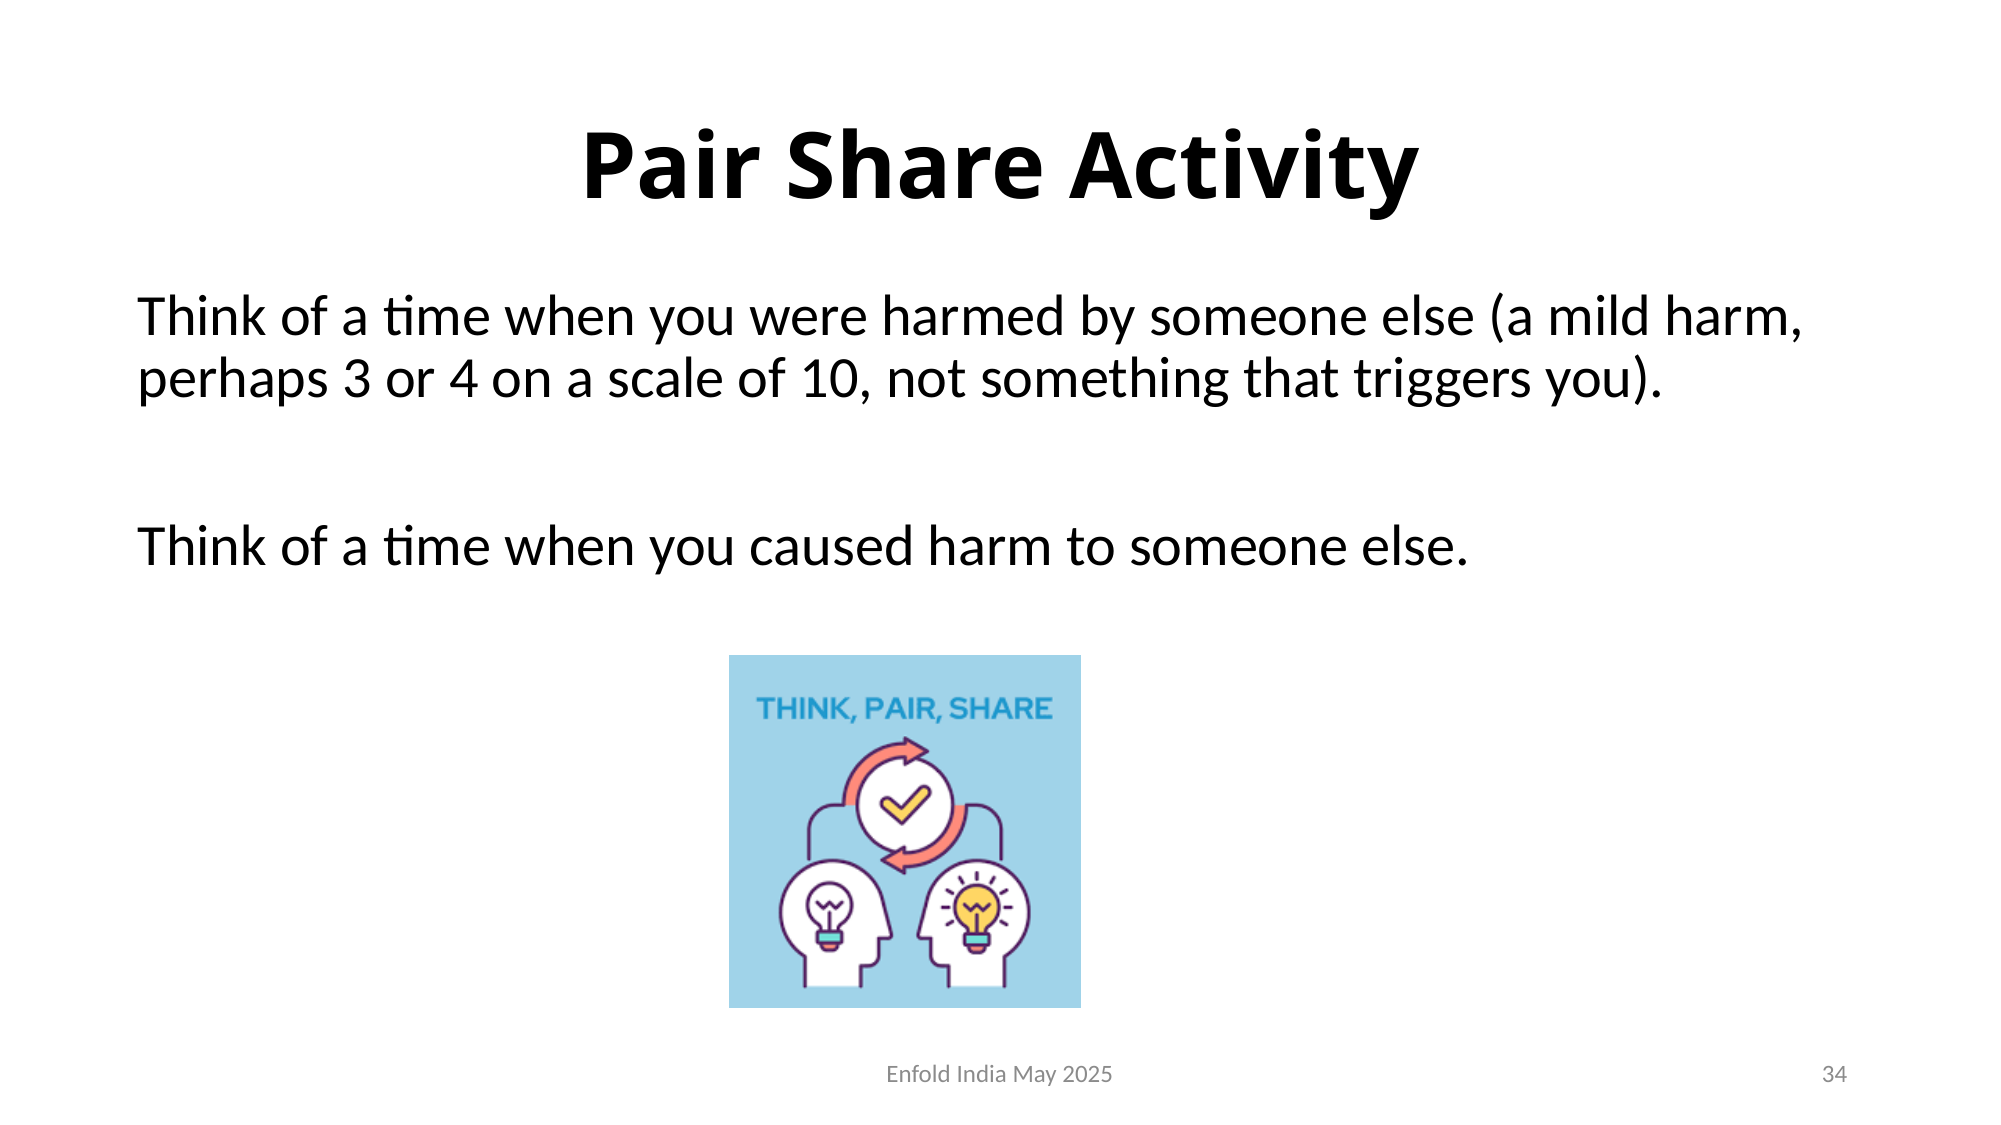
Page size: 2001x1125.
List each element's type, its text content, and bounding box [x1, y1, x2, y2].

picture [729, 655, 1081, 1008]
title Pair Share Activity [137, 59, 1863, 278]
footer Enfold India May 2025 [662, 1042, 1338, 1103]
list Think of a time when you were harmed by someone else (a mild harm, perhaps 3 or 4 on a scale of 10, not something that triggers you). Think of a time when you caused harm to someone else. [122, 277, 1848, 992]
slide_number 34 [1412, 1042, 1863, 1103]
